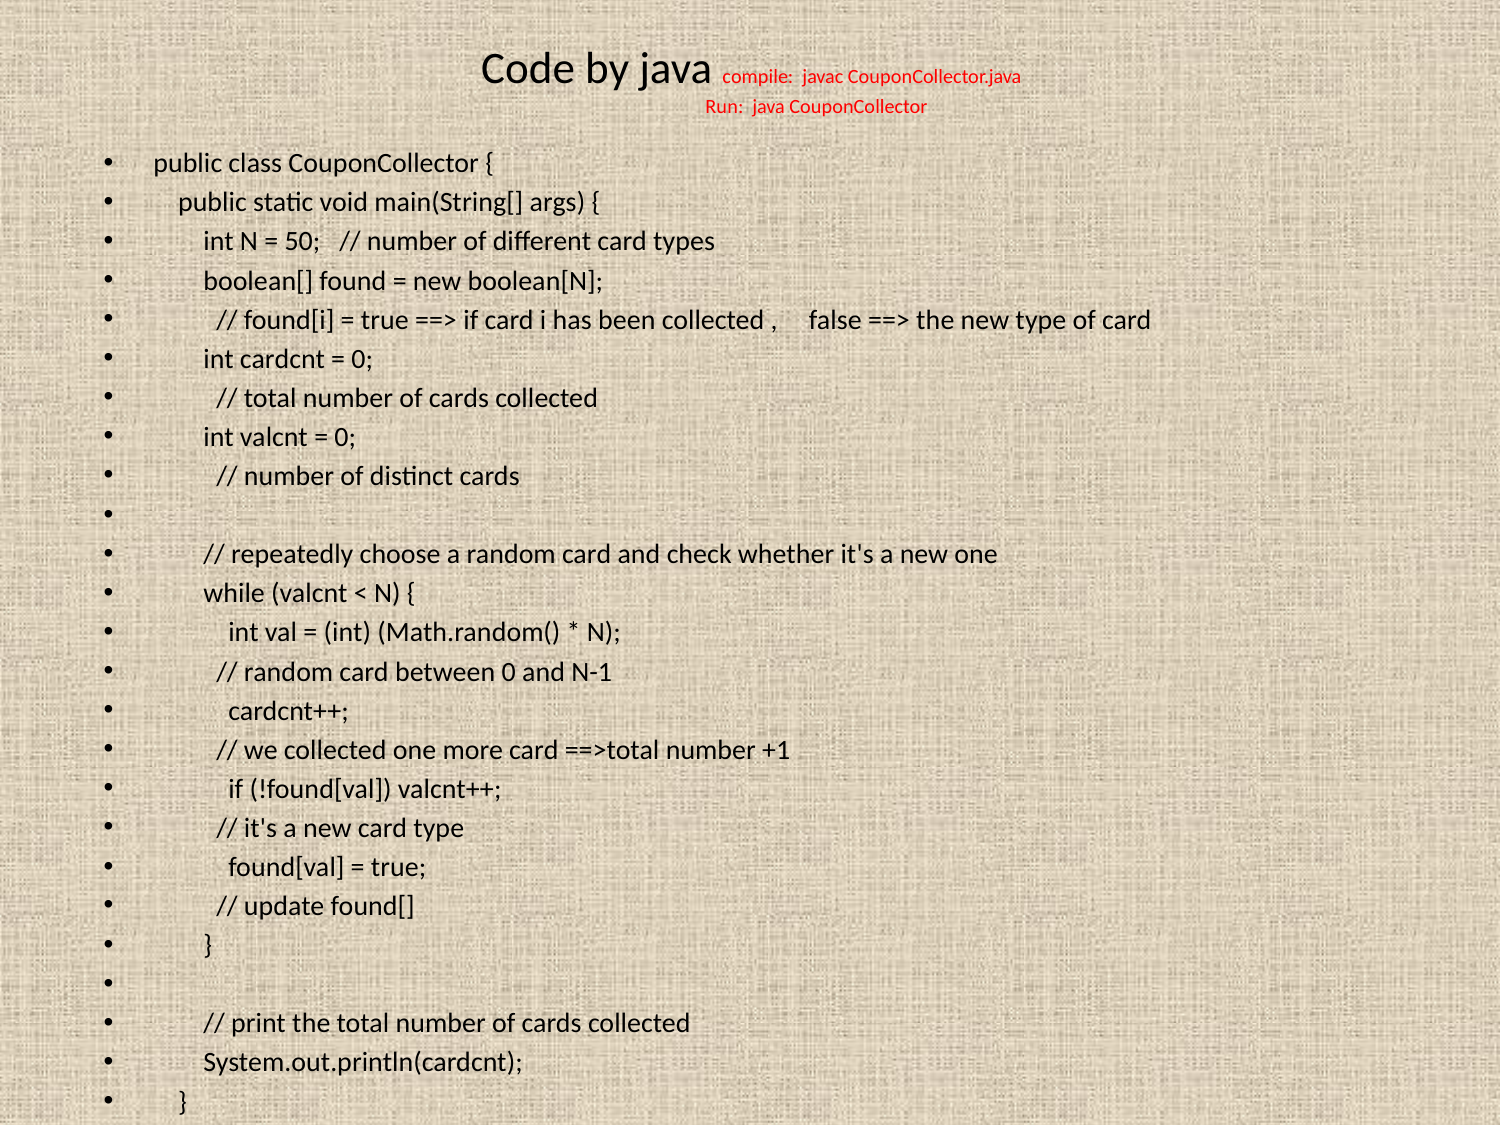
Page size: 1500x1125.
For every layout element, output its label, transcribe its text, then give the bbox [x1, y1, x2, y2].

title Code by java compile: javac CouponCollector.java Run: java CouponCollector [76, 30, 1427, 185]
picture [0, 0, 1500, 1125]
list public class CouponCollector { public static void main(String[] args) { int N = 50; // number of different card types boolean[] found = new boolean[N]; // found[i] = true ==> if card i has been collected , false ==> the new type of card int cardcnt = 0; // total number of cards collected int valcnt = 0; // number of distinct cards // repeatedly choose a random card and check whether it's a new one while (valcnt < N) { int val = (int) (Math.random() * N); // random card between 0 and N-1 cardcnt++; // we collected one more card ==>total number +1 if (!found[val]) valcnt++; // it's a new card type found[val] = true; // update found[] } // print the total number of cards collected System.out.println(cardcnt); } } [88, 137, 1439, 1125]
